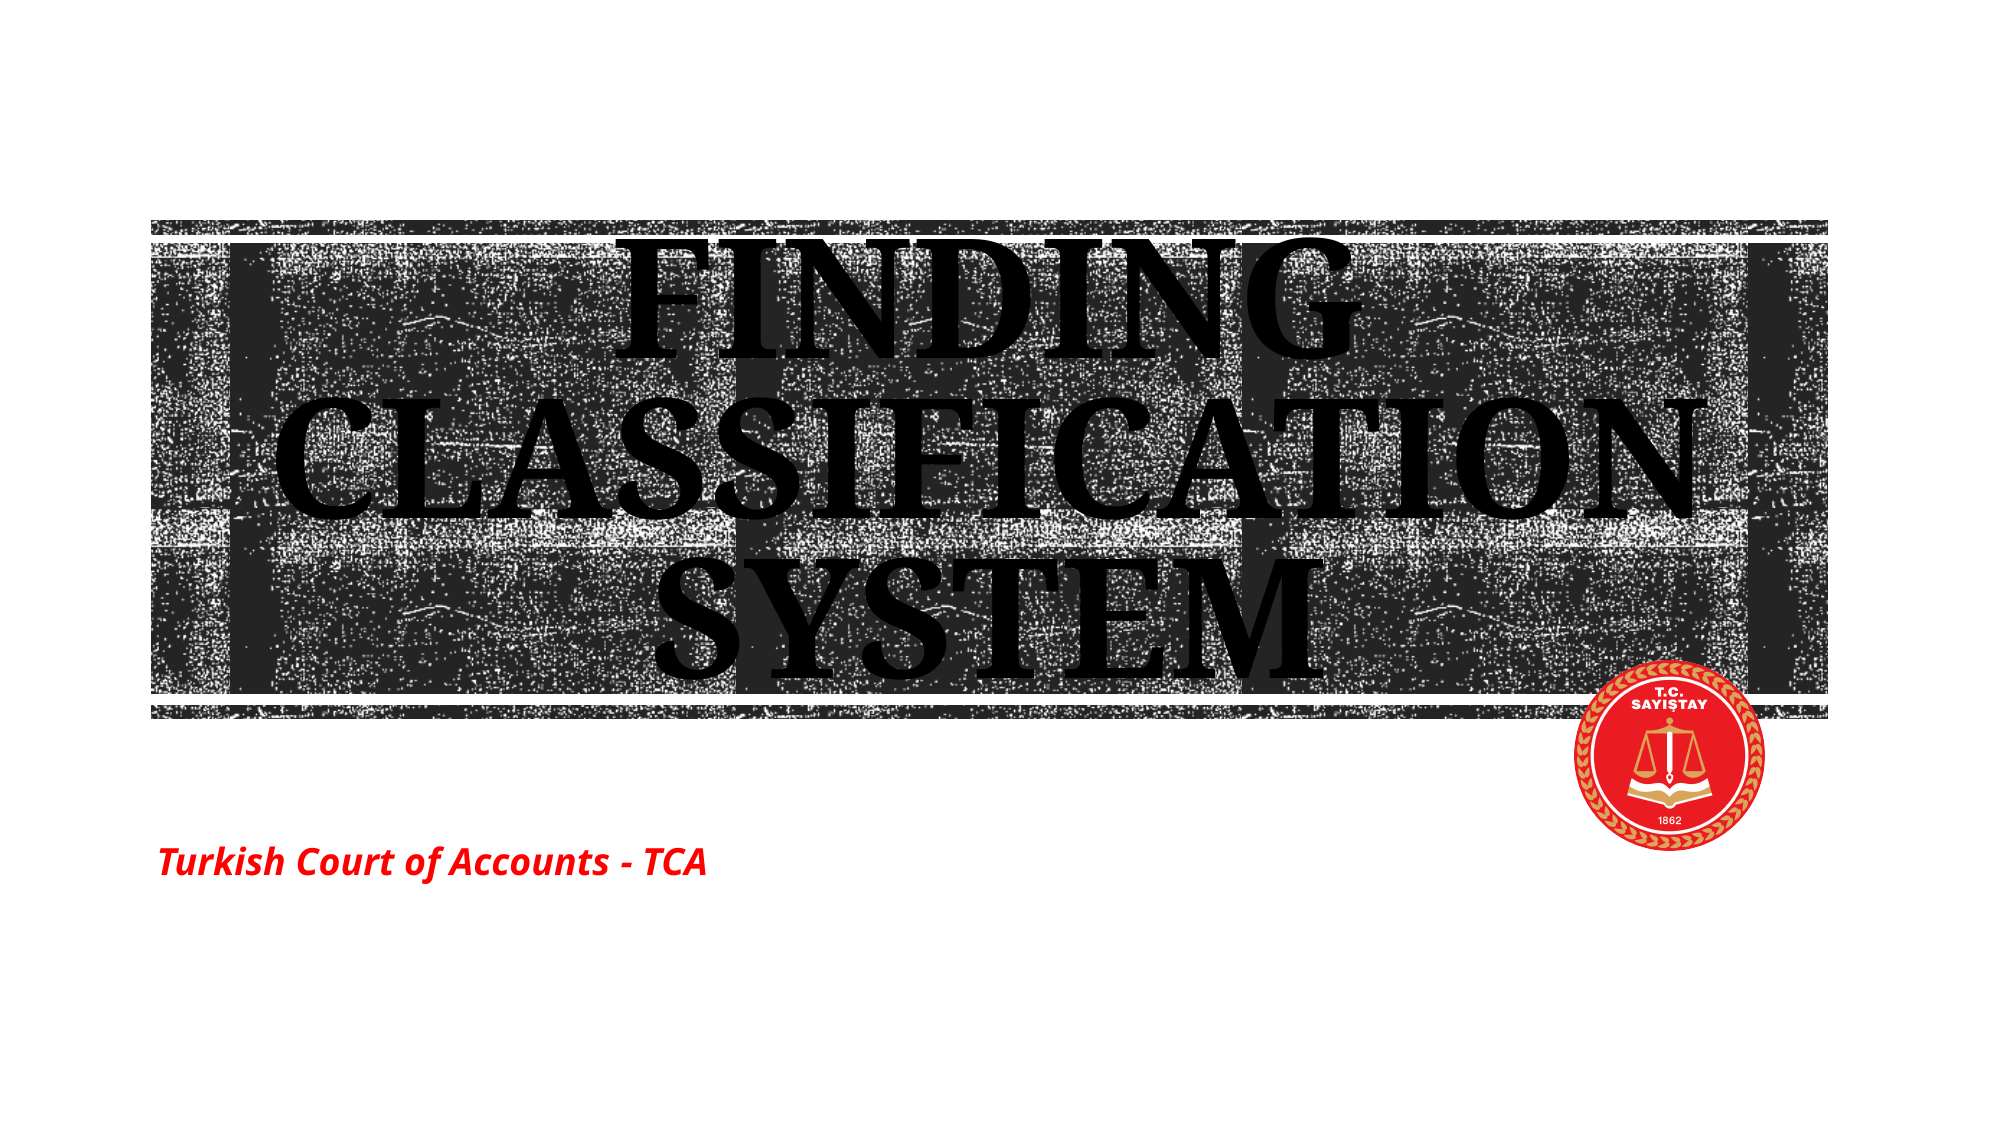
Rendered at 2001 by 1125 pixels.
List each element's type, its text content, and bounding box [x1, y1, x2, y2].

picture [1574, 721, 1765, 851]
title FINDING CLASSIFICATION SYSTEM [143, 222, 1836, 721]
subtitle Turkish Court of Accounts - TCA [141, 785, 742, 903]
